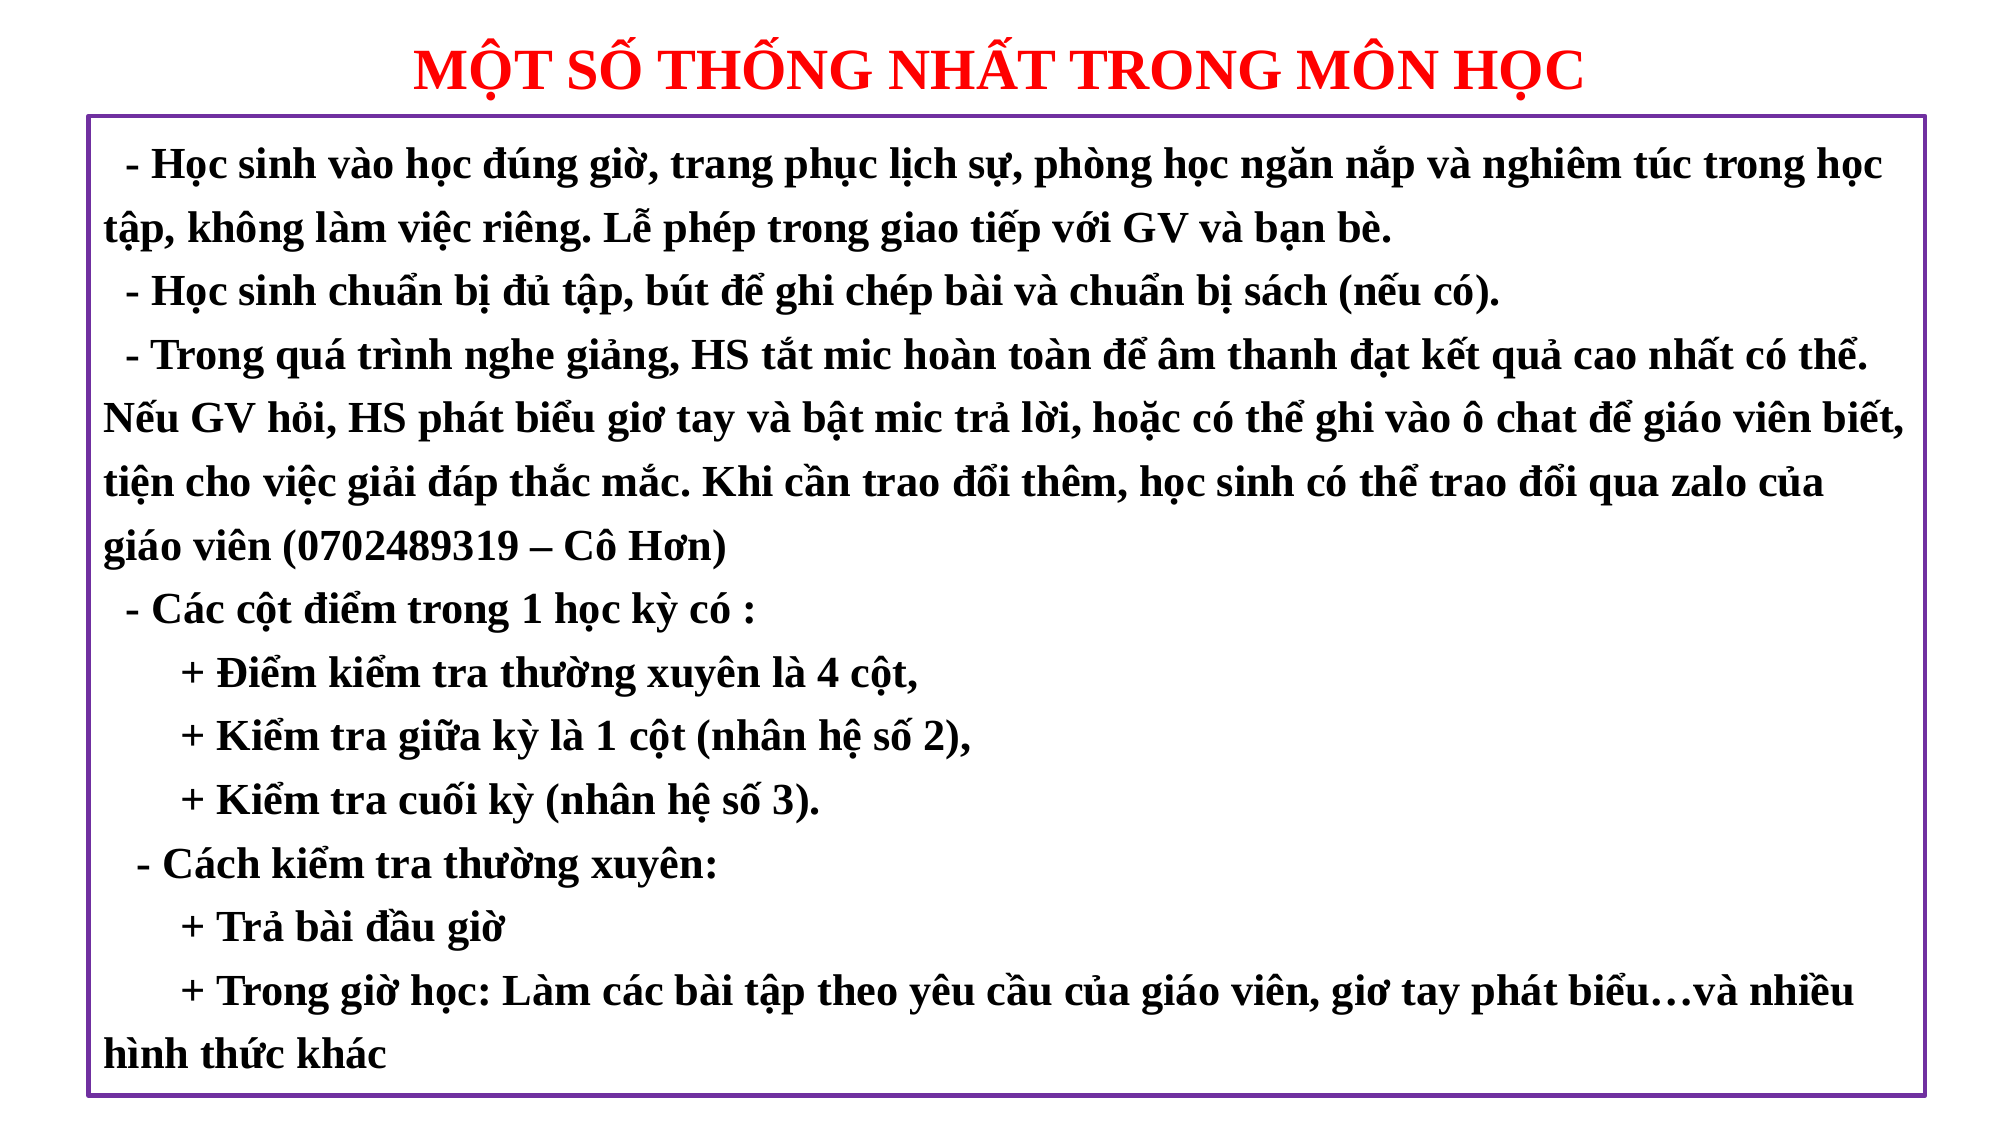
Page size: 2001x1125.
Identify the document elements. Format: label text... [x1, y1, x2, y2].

list - Học sinh vào học đúng giờ, trang phục lịch sự, phòng học ngăn nắp và nghiêm túc trong học tập, không làm việc riêng. Lễ phép trong giao tiếp với GV và bạn bè. - Học sinh chuẩn bị đủ tập, bút để ghi chép bài và chuẩn bị sách (nếu có). - Trong quá trình nghe giảng, HS tắt mic hoàn toàn để âm thanh đạt kết quả cao nhất có thể. Nếu GV hỏi, HS phát biểu giơ tay và bật mic trả lời, hoặc có thể ghi vào ô chat để giáo viên biết, tiện cho việc giải đáp thắc mắc. Khi cần trao đổi thêm, học sinh có thể trao đổi qua zalo của giáo viên (0702489319 – Cô Hơn) - Các cột điểm trong 1 học kỳ có : + Điểm kiểm tra thường xuyên là 4 cột, + Kiểm tra giữa kỳ là 1 cột (nhân hệ số 2), + Kiểm tra cuối kỳ (nhân hệ số 3). - Cách kiểm tra thường xuyên: + Trả bài đầu giờ + Trong giờ học: Làm các bài tập theo yêu cầu của giáo viên, giơ tay phát biểu…và nhiều hình thức khác [88, 116, 1925, 1096]
title MỘT SỐ THỐNG NHẤT TRONG MÔN HỌC [137, 30, 1863, 112]
